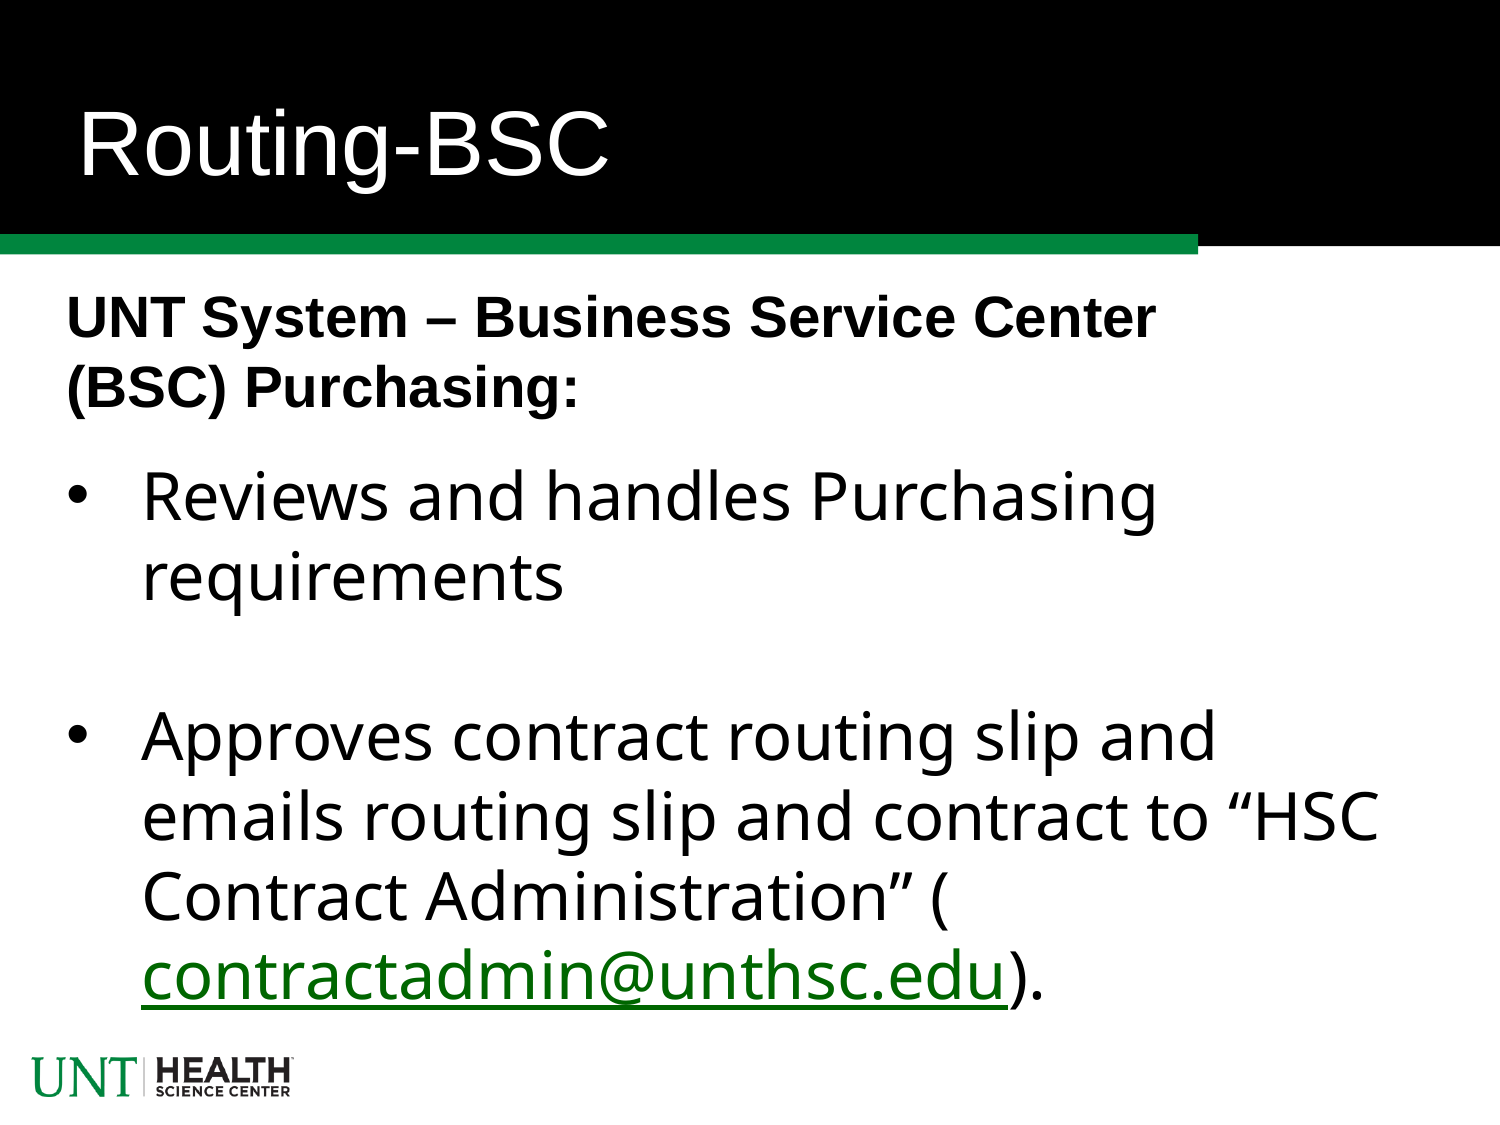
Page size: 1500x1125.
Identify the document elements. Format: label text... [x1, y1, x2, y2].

text_box UNT System – Business Service Center (BSC) Purchasing: [51, 271, 1402, 427]
title Routing-BSC [61, 44, 1450, 233]
text_box Reviews and handles Purchasing requirements Approves contract routing slip and emails routing slip and contract to “HSC Contract Administration” (contractadmin@unthsc.edu). [51, 446, 1454, 1032]
picture [31, 1057, 294, 1097]
